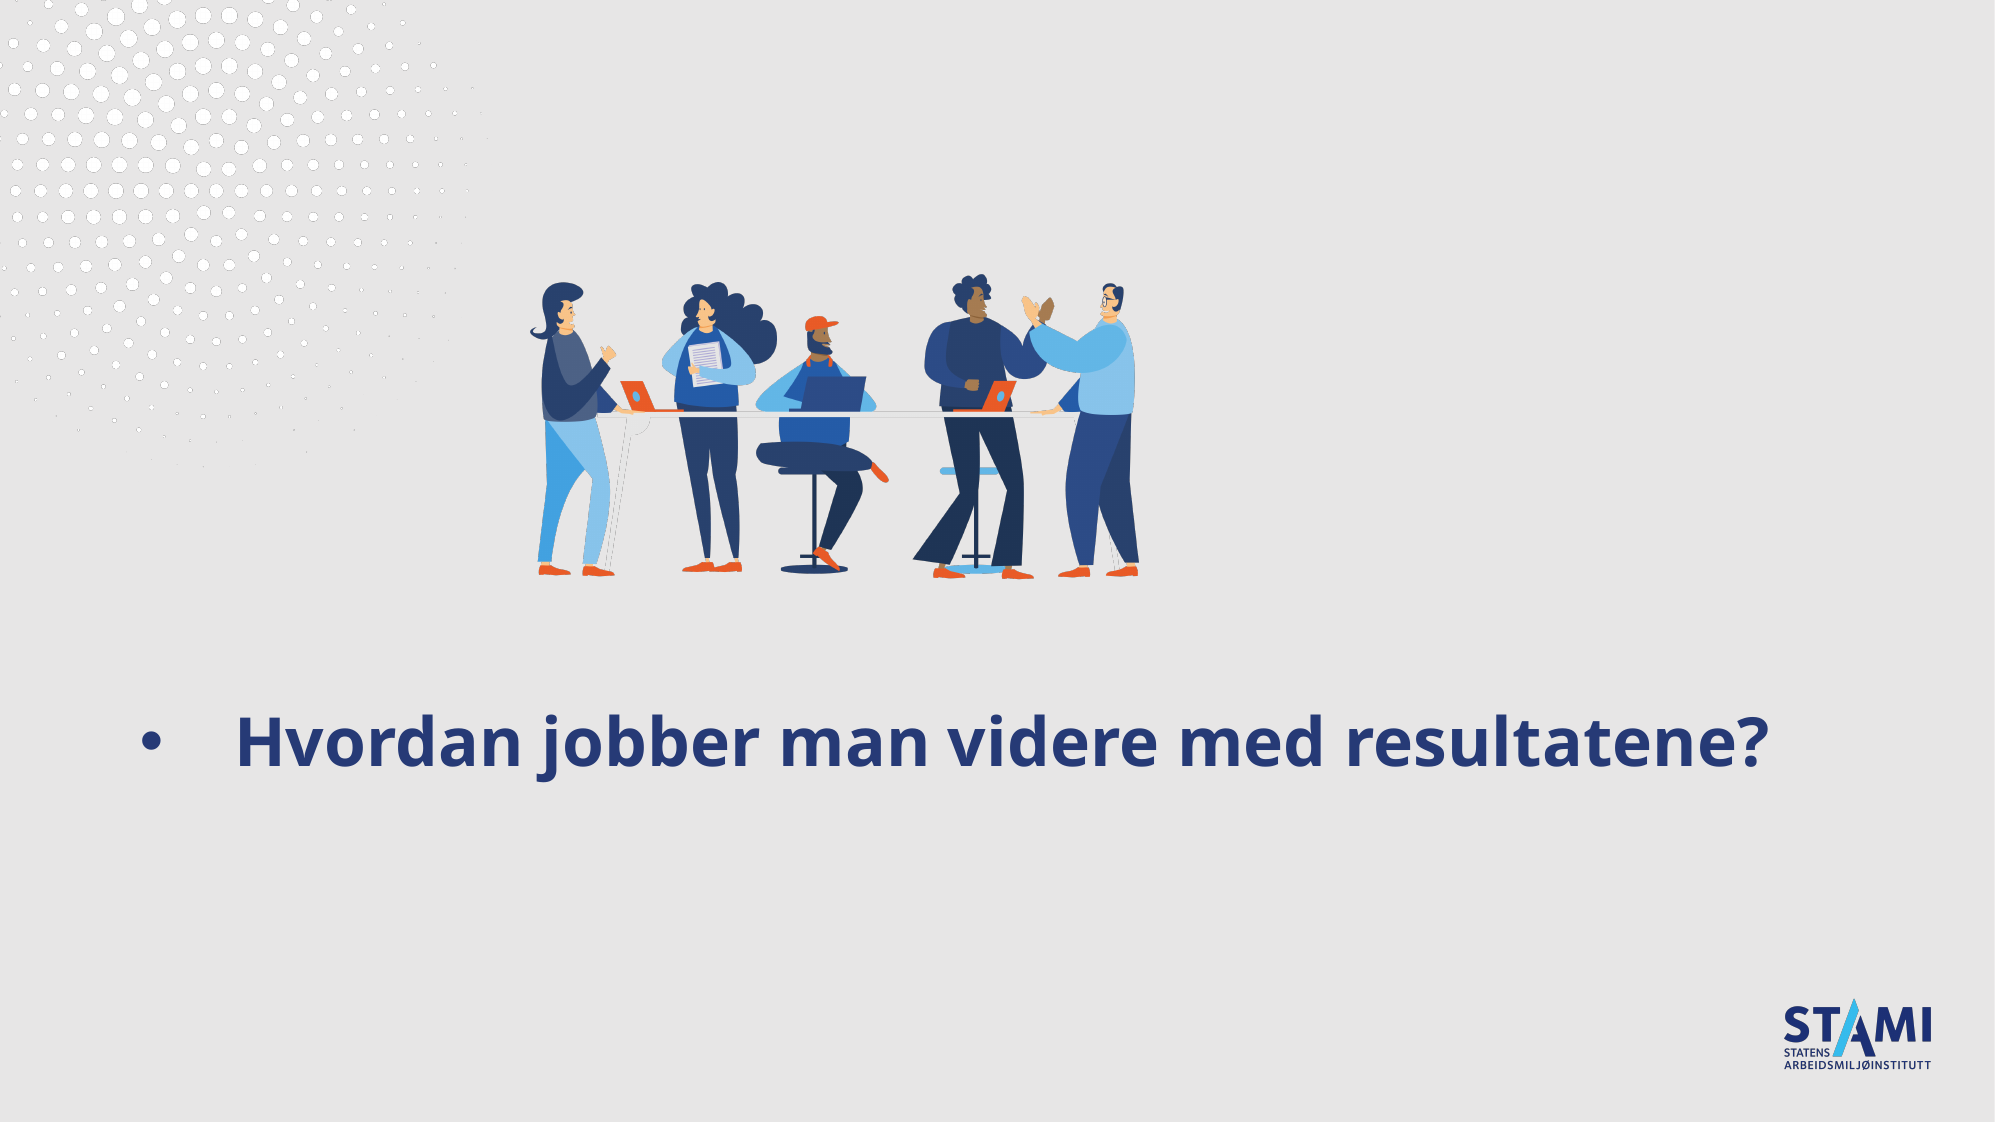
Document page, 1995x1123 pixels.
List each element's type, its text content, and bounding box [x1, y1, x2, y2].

picture [0, 0, 507, 482]
picture [1782, 997, 1933, 1070]
title Hvordan jobber man videre med resultatene? [124, 625, 1805, 789]
picture [511, 268, 1155, 588]
